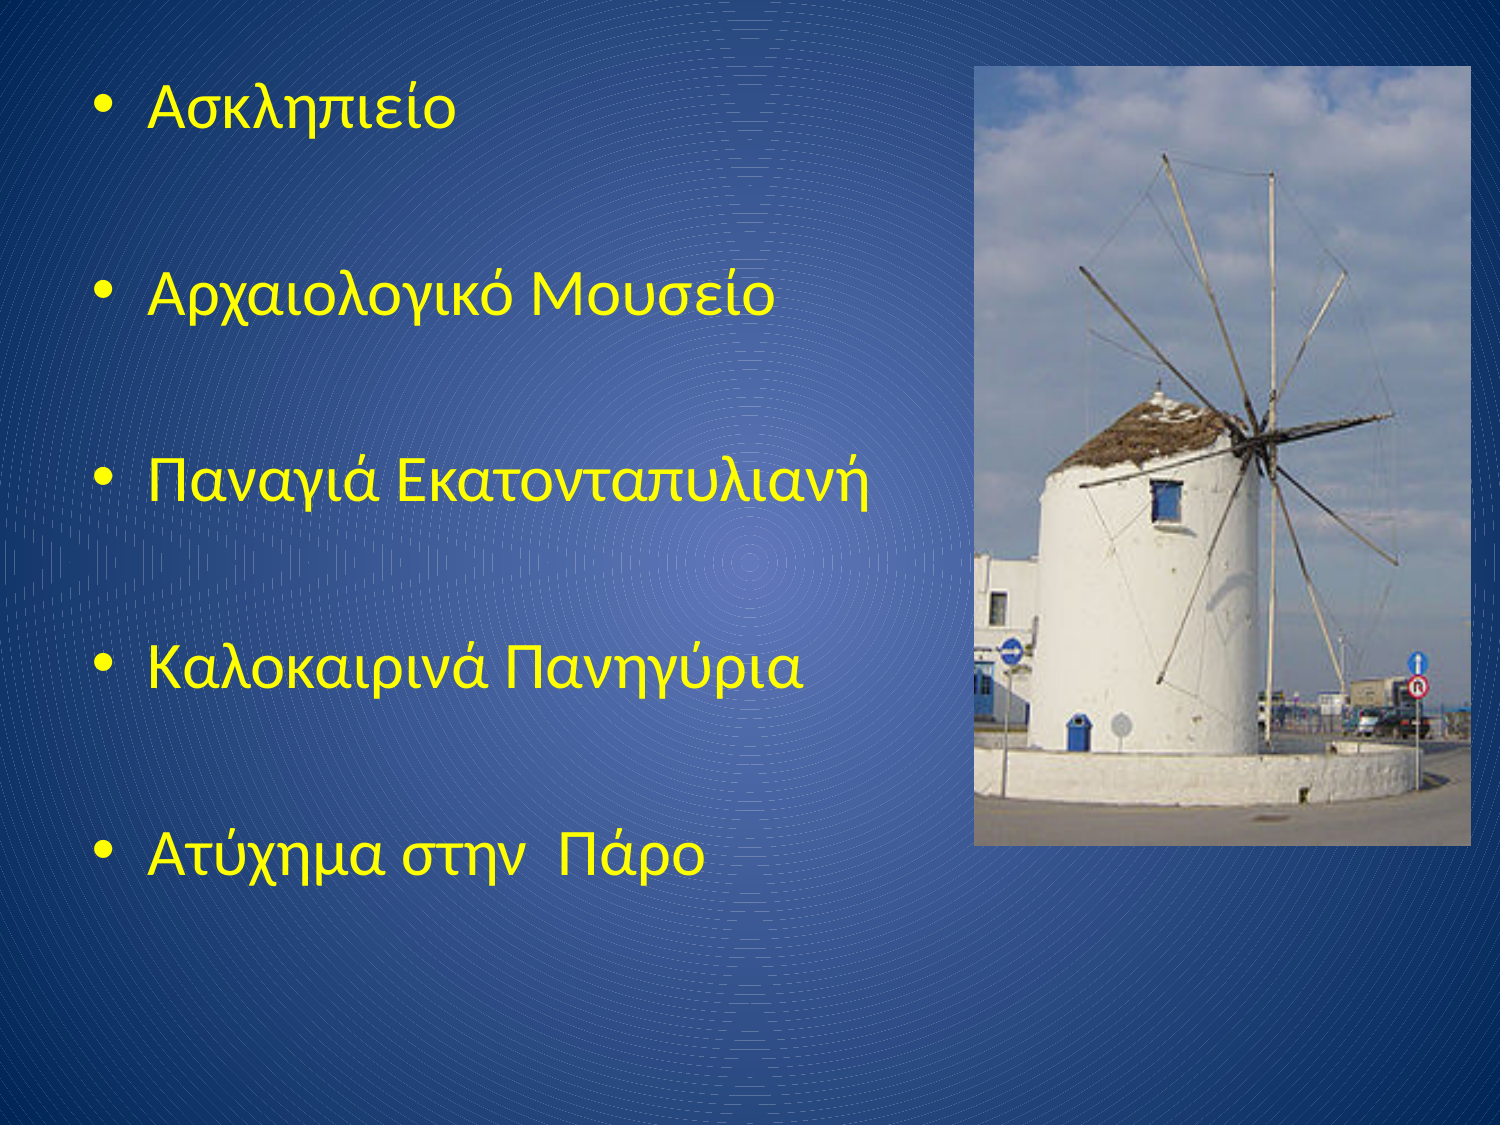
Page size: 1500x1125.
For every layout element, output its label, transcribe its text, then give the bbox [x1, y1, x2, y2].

list Ασκληπιείο Αρχαιολογικό Μουσείο Παναγιά Εκατονταπυλιανή Καλοκαιρινά Πανηγύρια Ατύχημα στην Πάρο [76, 54, 1427, 1083]
picture [974, 66, 1471, 847]
